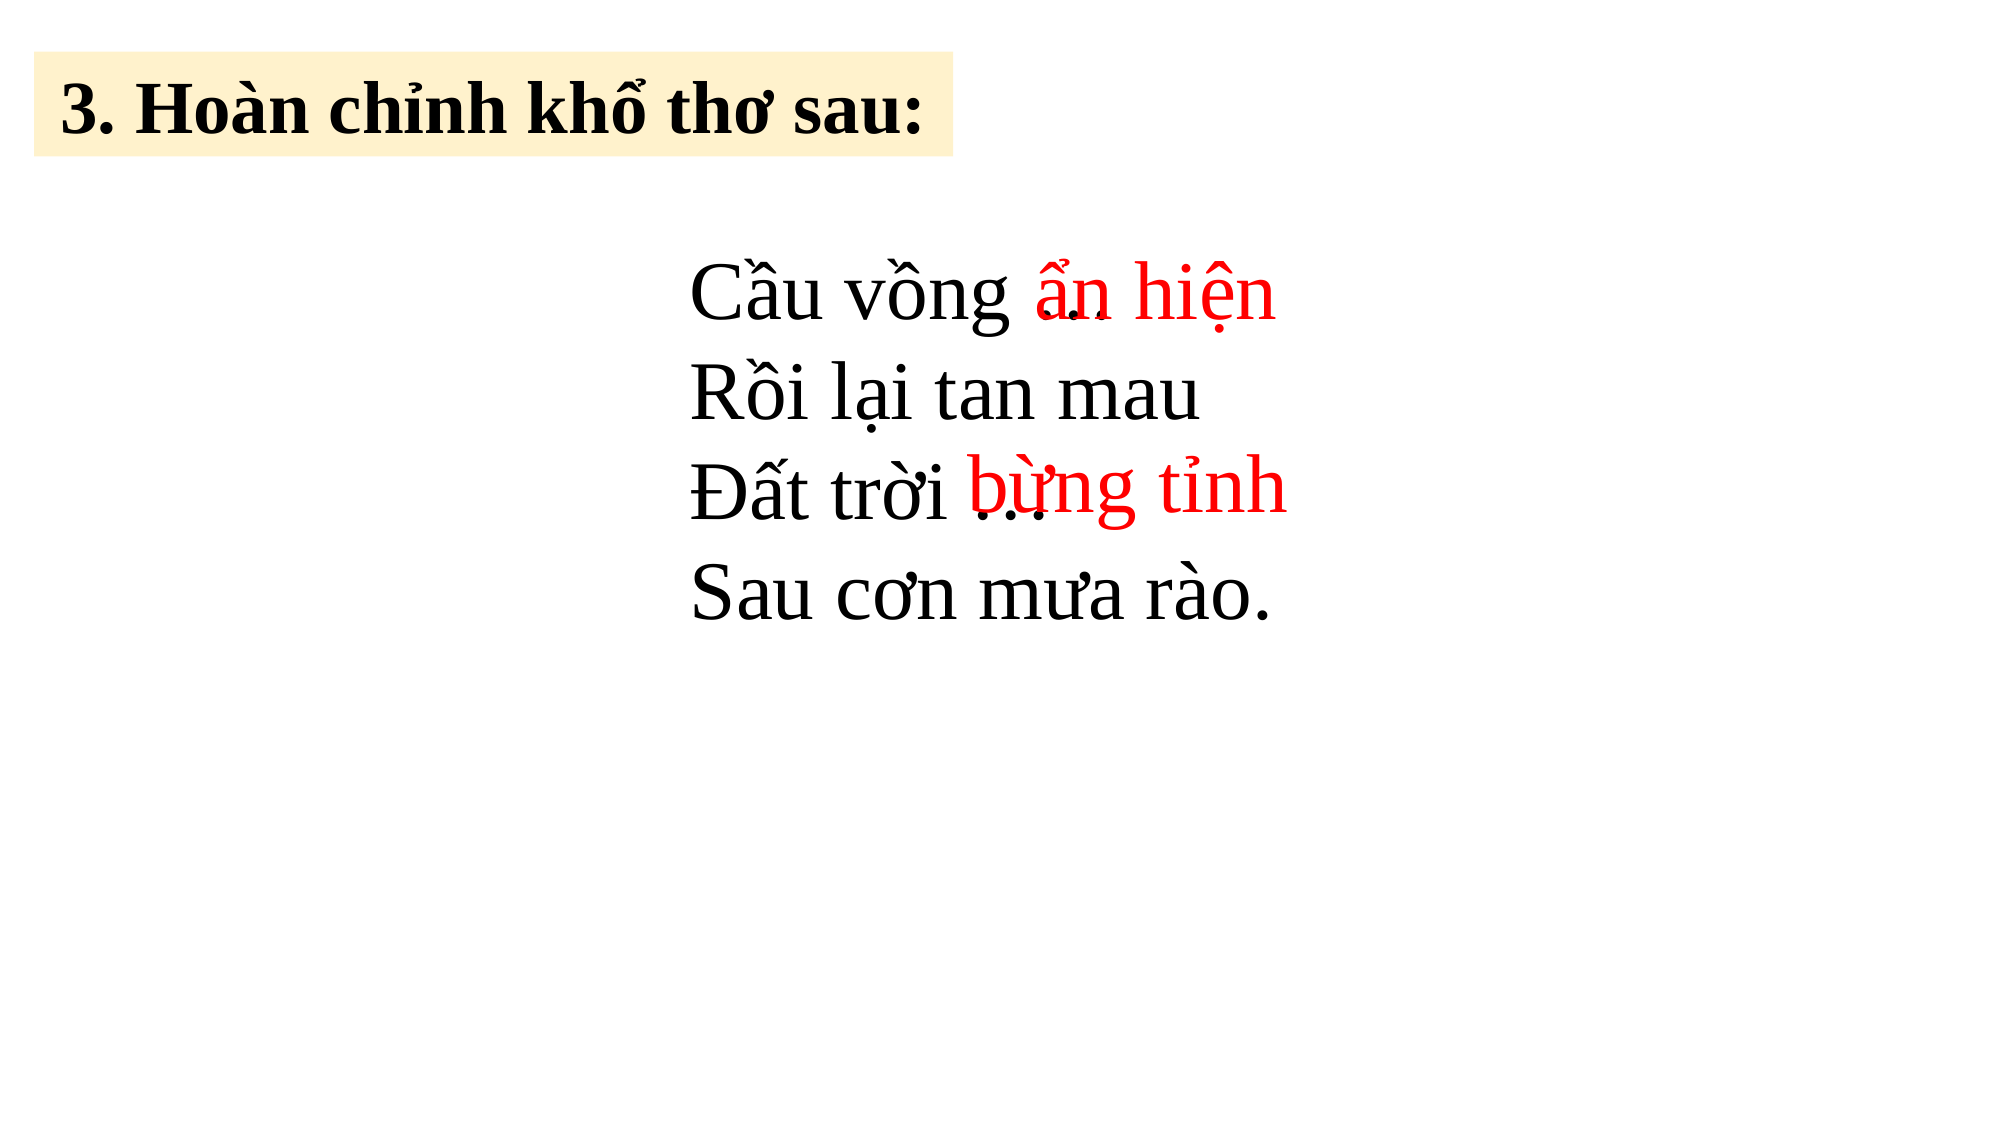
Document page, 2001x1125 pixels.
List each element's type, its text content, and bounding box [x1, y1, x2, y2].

text_box ẩn hiện [918, 228, 1374, 344]
text_box bừng tỉnh [879, 422, 1335, 537]
text_box Cầu vồng … Rồi lại tan mau Đất trời … Sau cơn mưa rào. [675, 228, 1335, 644]
text_box 3. Hoàn chỉnh khổ thơ sau: [34, 51, 954, 157]
